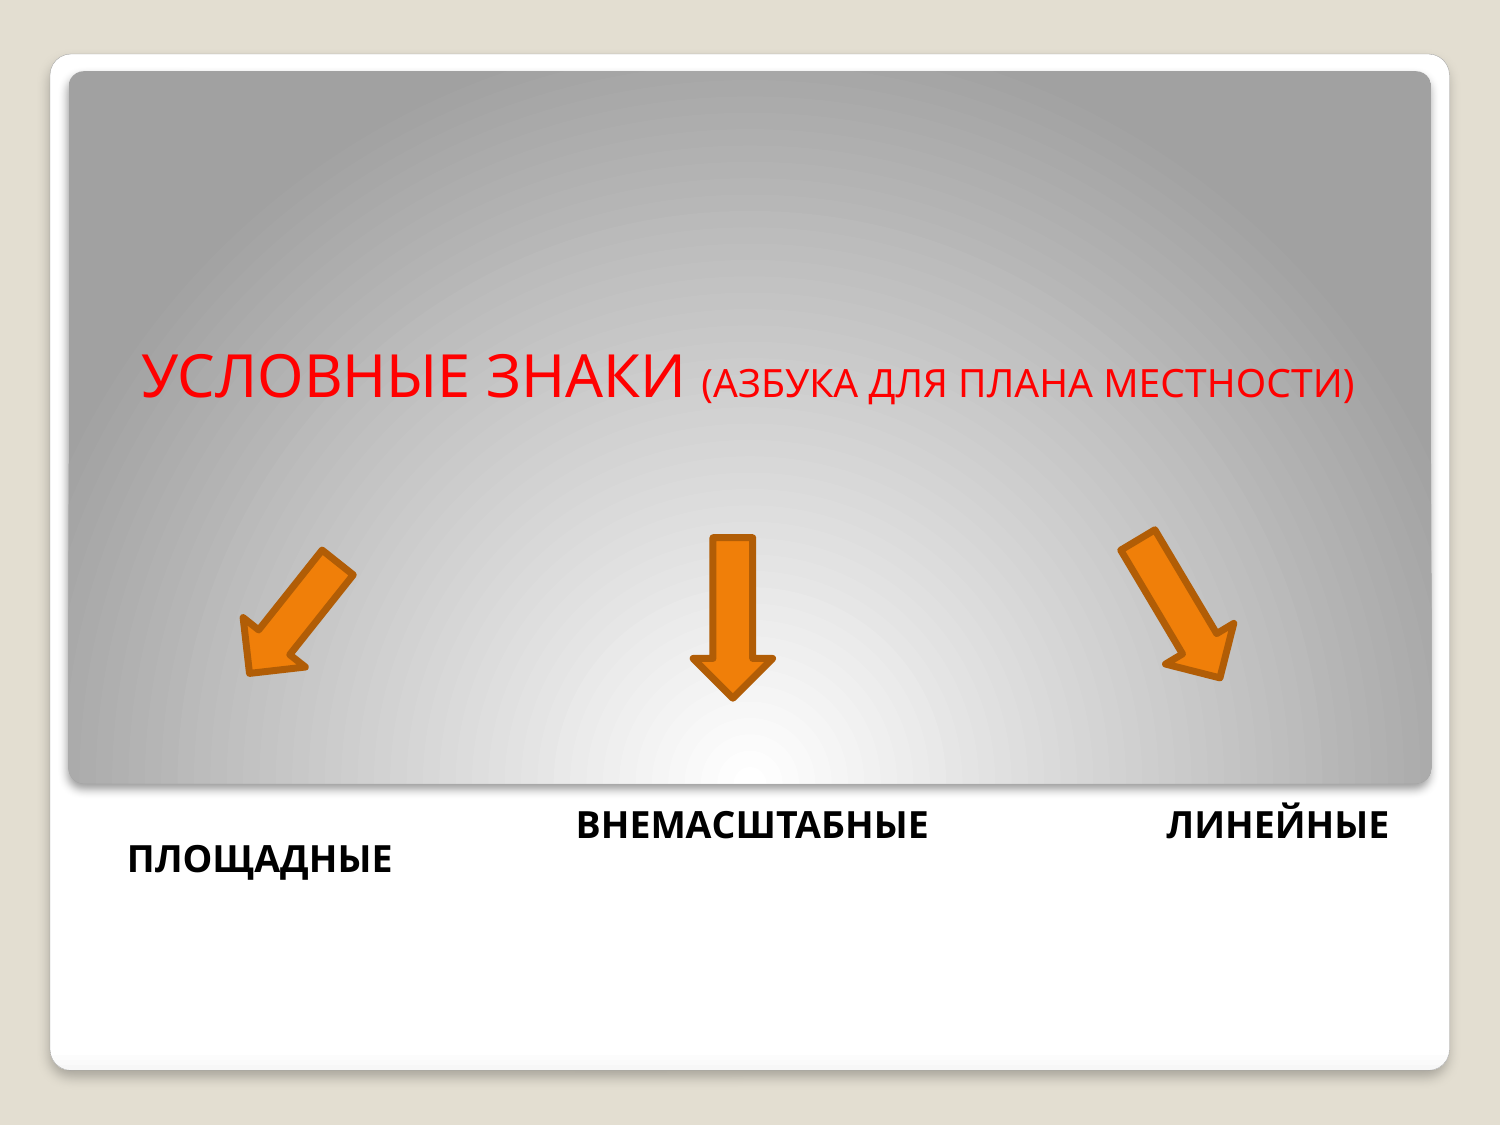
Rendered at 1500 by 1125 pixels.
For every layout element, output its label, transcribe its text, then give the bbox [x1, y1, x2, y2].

text_box [1117, 526, 1238, 682]
text_box ЛИНЕЙНЫЕ [1151, 793, 1489, 854]
text_box ВНЕМАСШТАБНЫЕ [561, 793, 1010, 854]
title УСЛОВНЫЕ ЗНАКИ (АЗБУКА ДЛЯ ПЛАНА МЕСТНОСТИ) [76, 113, 1420, 409]
text_box [239, 546, 357, 677]
text_box ПЛОЩАДНЫЕ [112, 827, 467, 888]
text_box [689, 534, 777, 702]
